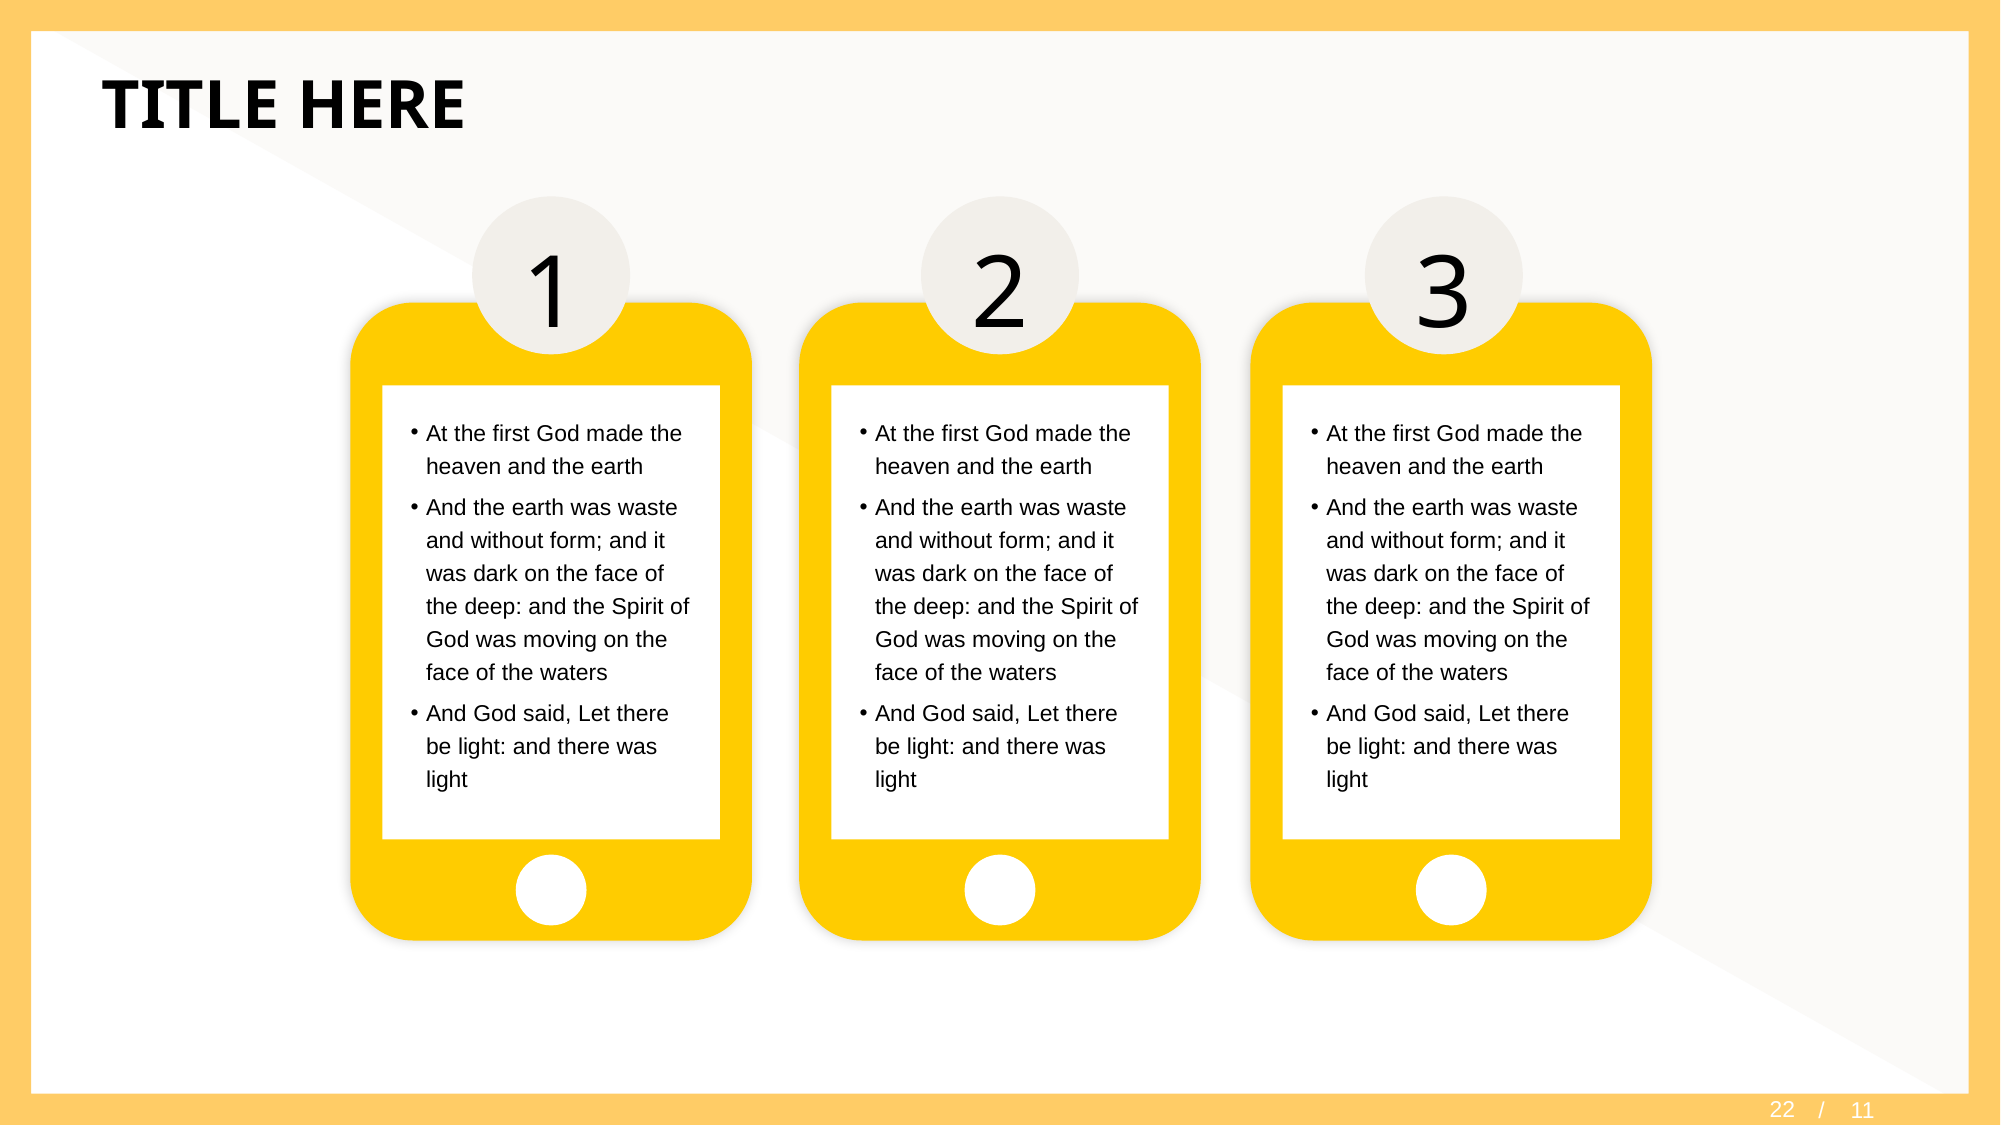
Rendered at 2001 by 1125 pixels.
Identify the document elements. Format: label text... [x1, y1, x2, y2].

text_box 1 [470, 194, 633, 301]
footer / 11 [1803, 1095, 2000, 1123]
text_box 3 [1362, 194, 1525, 301]
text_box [1250, 302, 1653, 941]
slide_number 22 [1422, 1098, 1810, 1125]
title TITLE HERE [86, 42, 1914, 161]
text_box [350, 302, 753, 941]
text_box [798, 302, 1202, 941]
text_box 2 [918, 194, 1082, 301]
